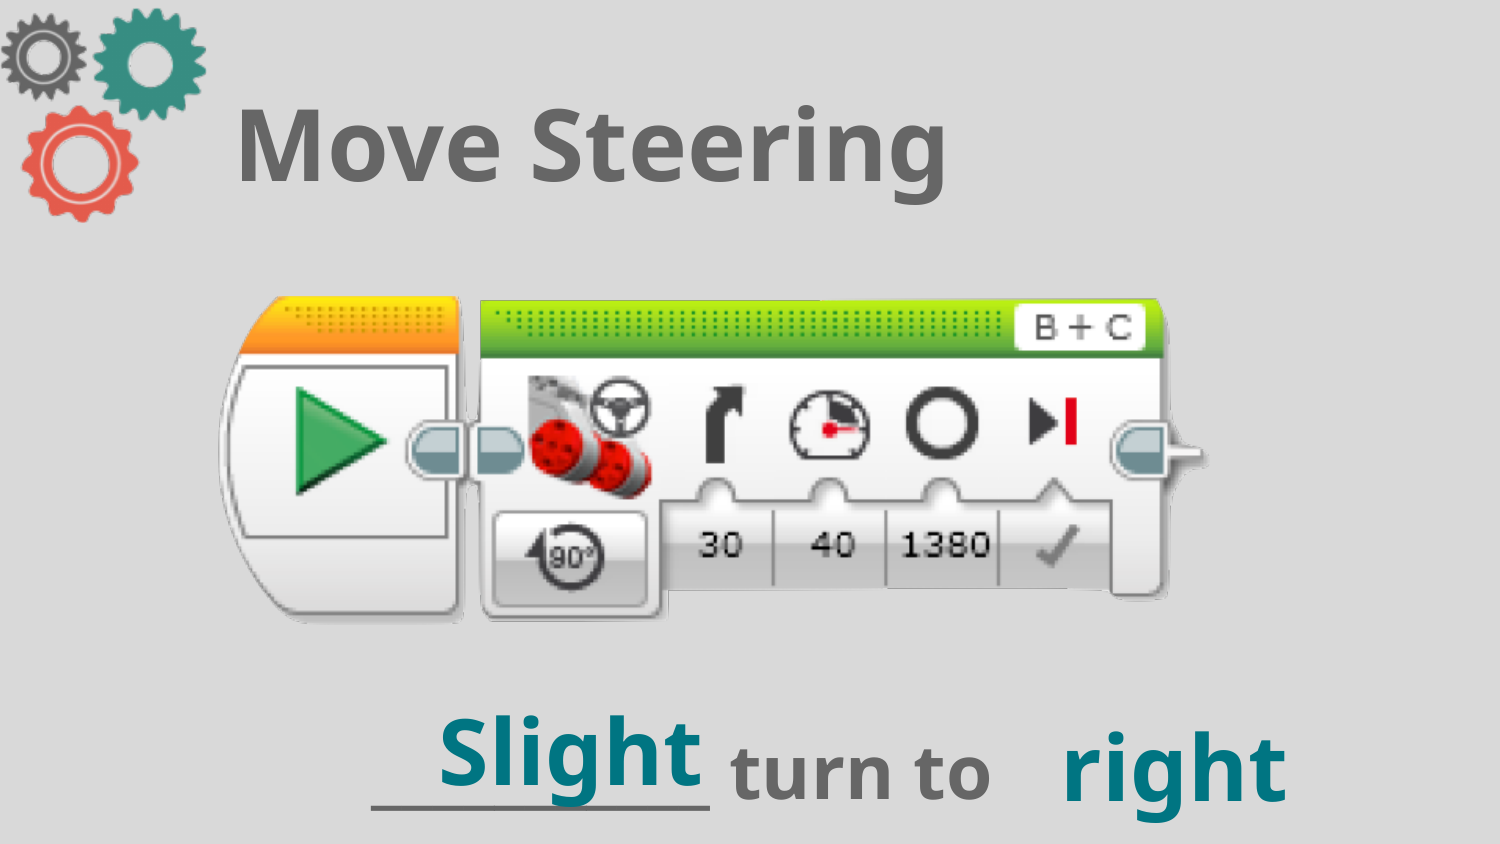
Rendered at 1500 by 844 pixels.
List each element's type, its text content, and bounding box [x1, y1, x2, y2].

text_box ___________ turn to ____________ [206, 664, 1159, 767]
picture [218, 295, 1210, 625]
text_box right [963, 694, 1386, 802]
text_box Slight [360, 679, 783, 786]
picture [0, 6, 207, 223]
text_box Move Steering [218, 7, 1233, 173]
